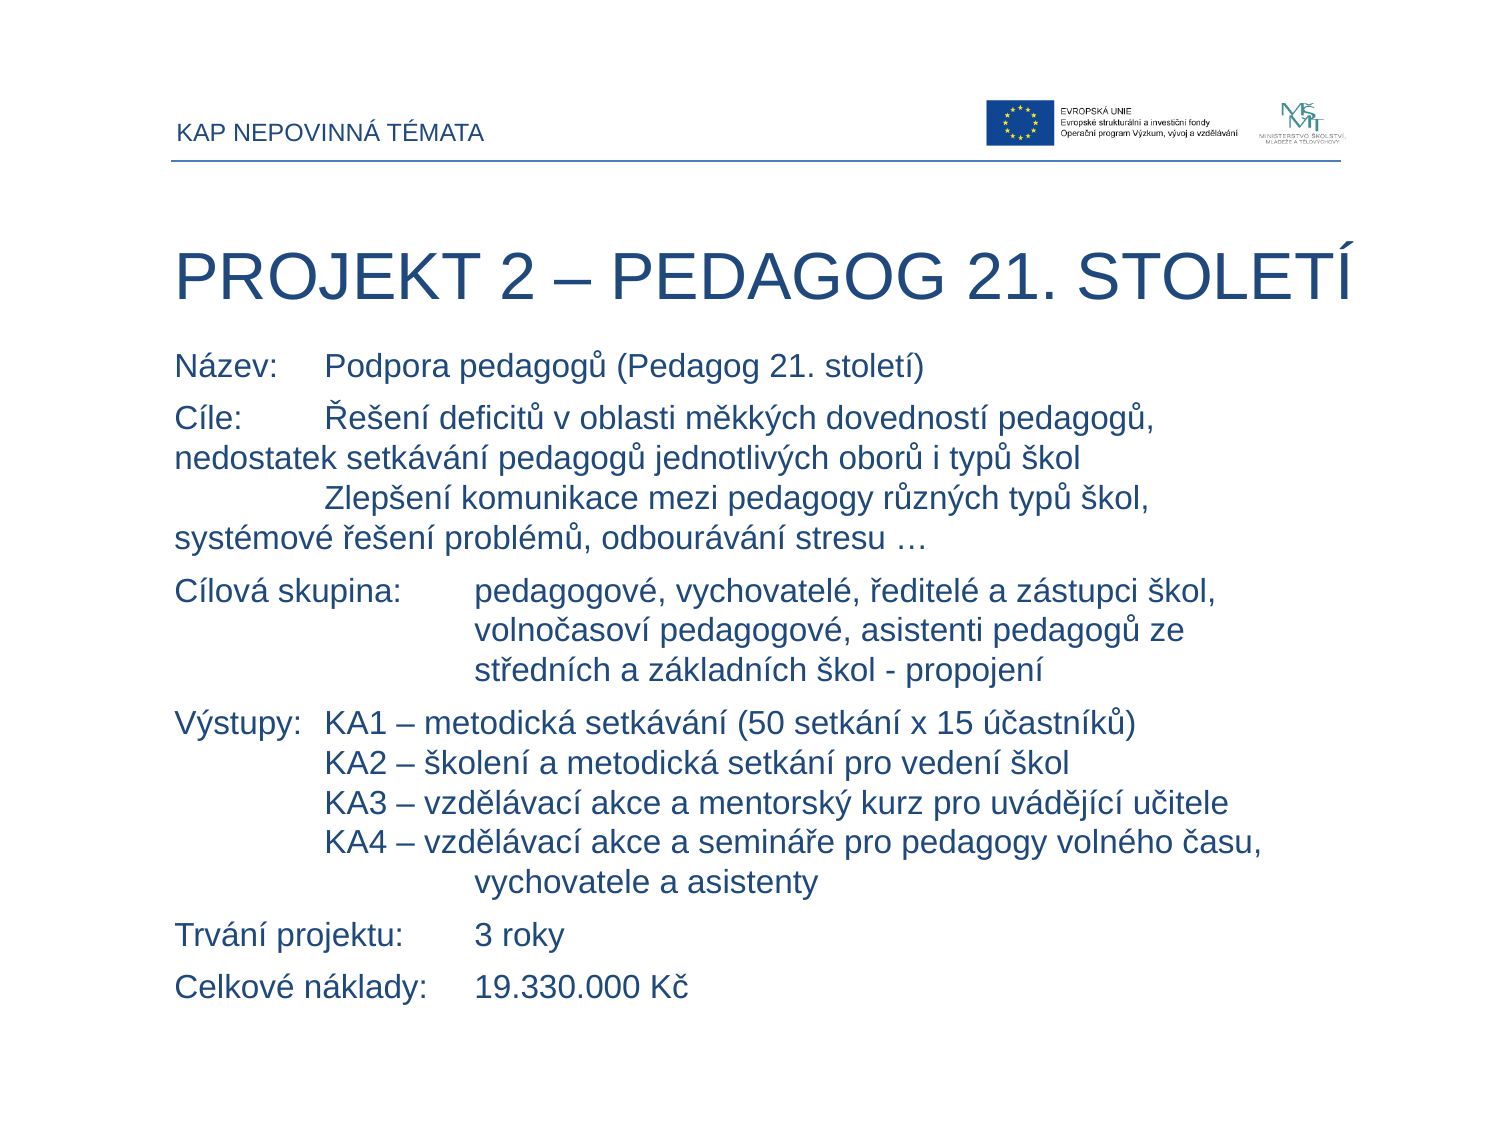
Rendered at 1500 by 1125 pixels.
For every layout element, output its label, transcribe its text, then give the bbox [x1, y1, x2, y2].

title Název: Podpora pedagogů (Pedagog 21. století) Cíle: Řešení deficitů v oblasti měkkých dovedností pedagogů, nedostatek setkávání pedagogů jednotlivých oborů i typů škol Zlepšení komunikace mezi pedagogy různých typů škol, systémové řešení problémů, odbourávání stresu … Cílová skupina: pedagogové, vychovatelé, ředitelé a zástupci škol, volnočasoví pedagogové, asistenti pedagogů ze středních a základních škol - propojení Výstupy: KA1 – metodická setkávání (50 setkání x 15 účastníků) KA2 – školení a metodická setkání pro vedení škol KA3 – vzdělávací akce a mentorský kurz pro uvádějící učitele KA4 – vzdělávací akce a semináře pro pedagogy volného času, vychovatele a asistenty Trvání projektu: 3 roky Celkové náklady: 19.330.000 Kč [159, 338, 1329, 1012]
text_box Projekt 2 – pedagog 21. století [159, 231, 1435, 315]
picture [962, 77, 1365, 168]
text_box KAP nepovinná témata [88, 89, 573, 173]
